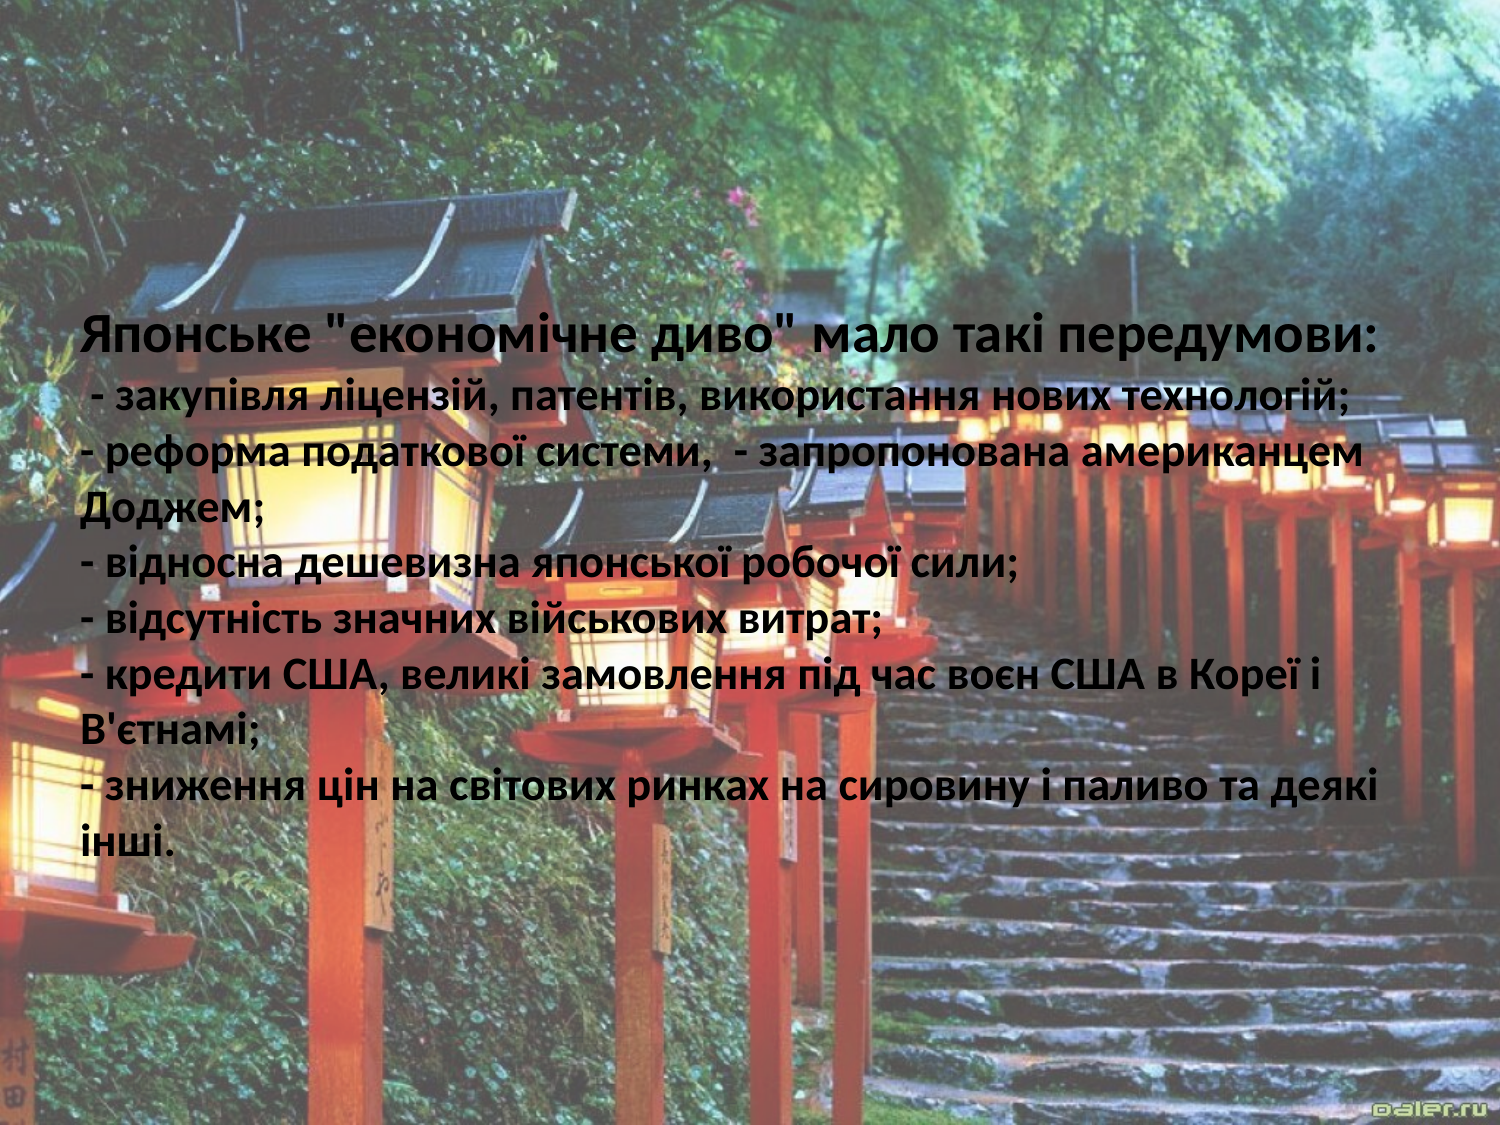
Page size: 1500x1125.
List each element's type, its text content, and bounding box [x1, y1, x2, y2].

title Японське "економічне диво" мало такі передумови: - закупівля ліцензій, патентів, використання нових технологій; - реформа податкової системи, - запропонована американцем Доджем; - відносна дешевизна японської робочої сили; - відсутність значних військових витрат; - кредити США, великі замовлення під час воєн США в Кореї і В'єтнамі; - зниження цін на світових ринках на сировину і паливо та деякі інші. [64, 278, 1415, 951]
